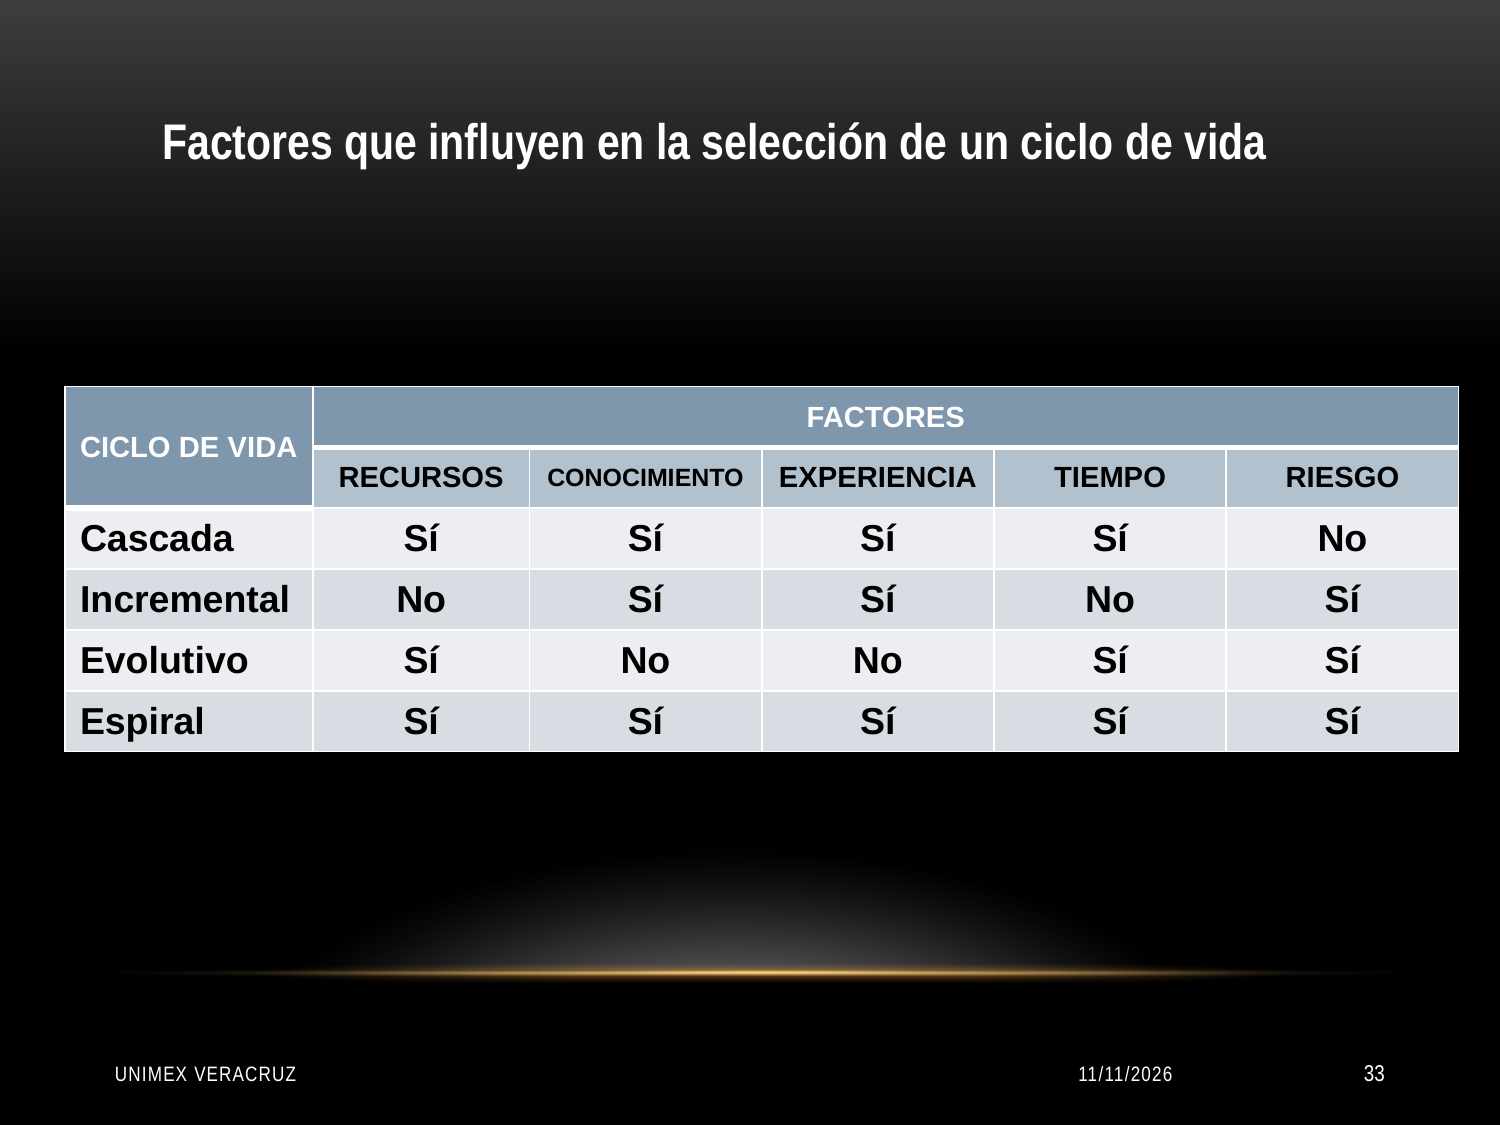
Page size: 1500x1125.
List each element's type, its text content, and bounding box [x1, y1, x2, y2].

table_cell No [995, 570, 1225, 629]
footer UNIMEX VERACRUZ [99, 1042, 575, 1103]
table_cell Sí [530, 509, 761, 568]
table_cell RIESGO [1227, 450, 1458, 507]
table_cell No [763, 631, 993, 690]
table_cell Sí [995, 631, 1225, 690]
table_cell Espiral [66, 692, 312, 751]
table_cell Sí [995, 509, 1225, 568]
table_cell Sí [763, 692, 993, 751]
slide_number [937, 1042, 1188, 1103]
table_cell Sí [530, 692, 761, 751]
table_cell Sí [763, 509, 993, 568]
table_cell Sí [1227, 570, 1458, 629]
table_cell No [314, 570, 529, 629]
table_header FACTORES [314, 387, 1458, 445]
table_cell Incremental [66, 570, 312, 629]
table_cell No [530, 631, 761, 690]
table_cell Cascada [66, 511, 312, 568]
table_cell Sí [1227, 692, 1458, 751]
slide_number 33 [1237, 1042, 1400, 1103]
table_cell Sí [314, 692, 529, 751]
table_cell Sí [1227, 631, 1458, 690]
text_box Factores que influyen en la selección de un ciclo de vida [147, 101, 1294, 177]
table_cell Sí [995, 692, 1225, 751]
table_cell Sí [314, 509, 529, 568]
picture [0, 0, 1500, 1125]
table_cell Sí [763, 570, 993, 629]
table_cell Sí [530, 570, 761, 629]
table_cell Sí [314, 631, 529, 690]
table_cell No [1227, 509, 1458, 568]
table_cell TIEMPO [995, 450, 1225, 507]
table_cell RECURSOS [314, 450, 529, 507]
table_cell Evolutivo [66, 631, 312, 690]
table_cell CONOCIMIENTO [530, 450, 761, 507]
table_header CICLO DE VIDA [66, 387, 312, 505]
table_cell EXPERIENCIA [763, 450, 993, 507]
